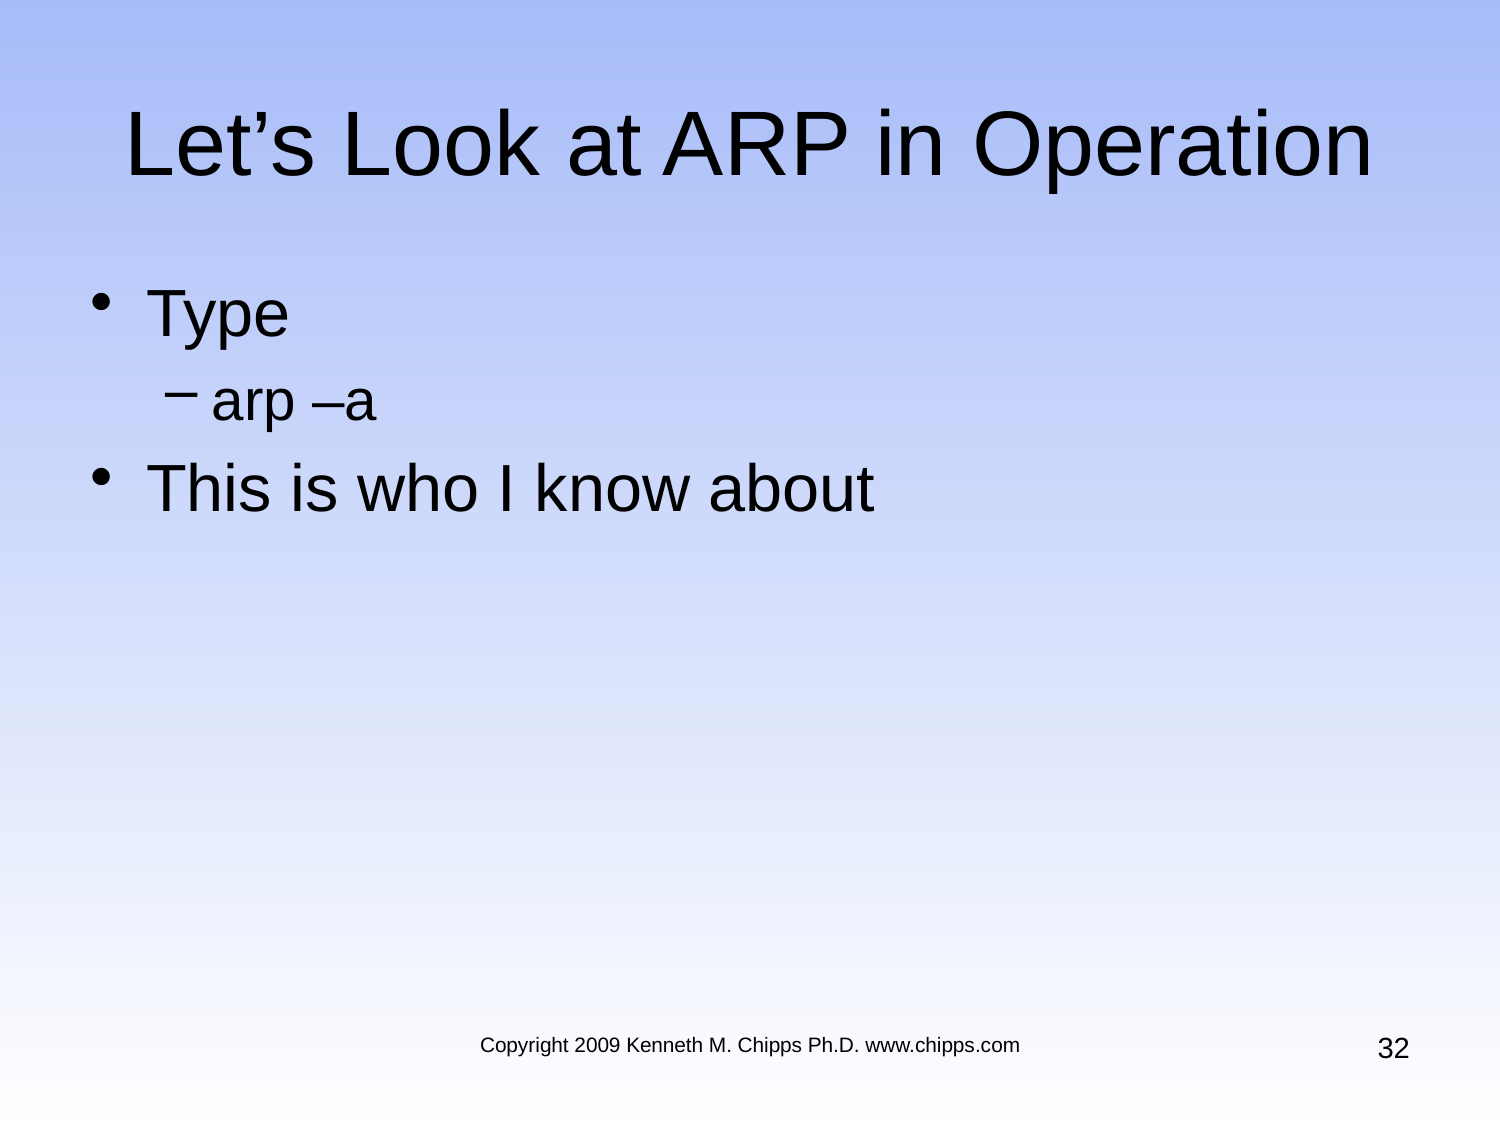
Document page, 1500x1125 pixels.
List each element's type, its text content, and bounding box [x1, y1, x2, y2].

slide_number 32 [1074, 1021, 1426, 1101]
list Type arp –a This is who I know about [74, 262, 1426, 1006]
footer Copyright 2009 Kenneth M. Chipps Ph.D. www.chipps.com [449, 1024, 1051, 1103]
title Let’s Look at ARP in Operation [74, 44, 1426, 233]
